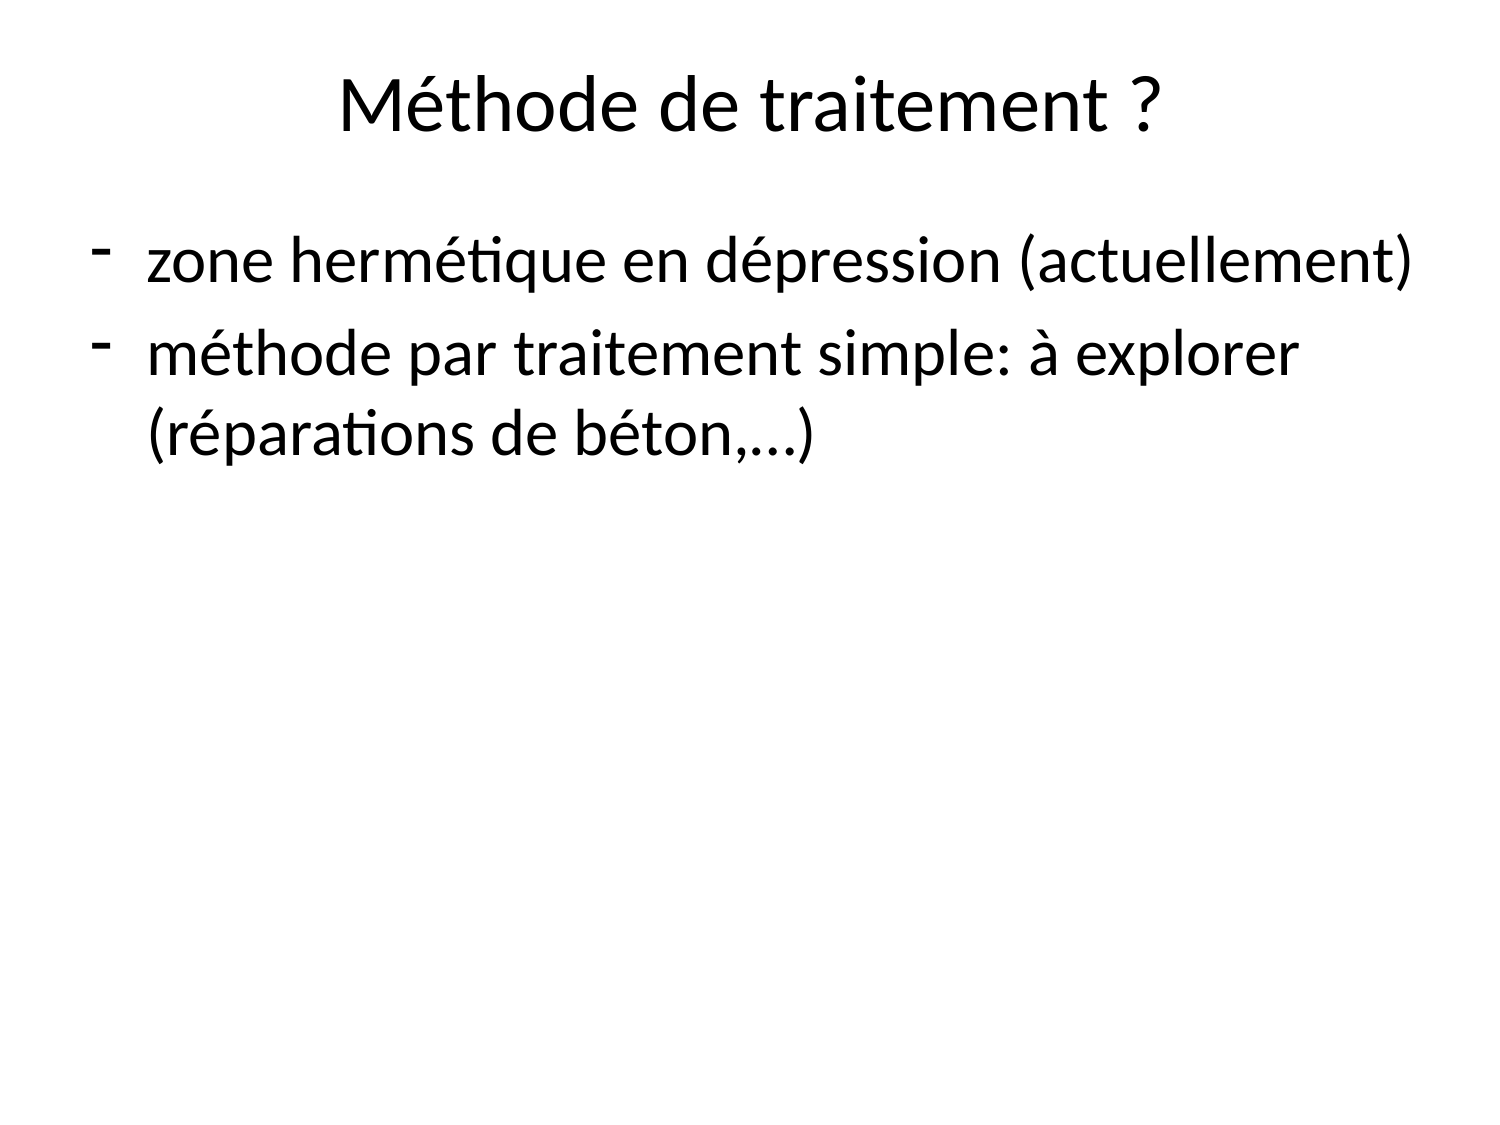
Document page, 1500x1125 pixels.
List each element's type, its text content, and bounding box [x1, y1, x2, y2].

title Méthode de traitement ? [76, 42, 1427, 254]
list zone hermétique en dépression (actuellement) méthode par traitement simple: à explorer (réparations de béton,…) [75, 208, 1459, 1005]
